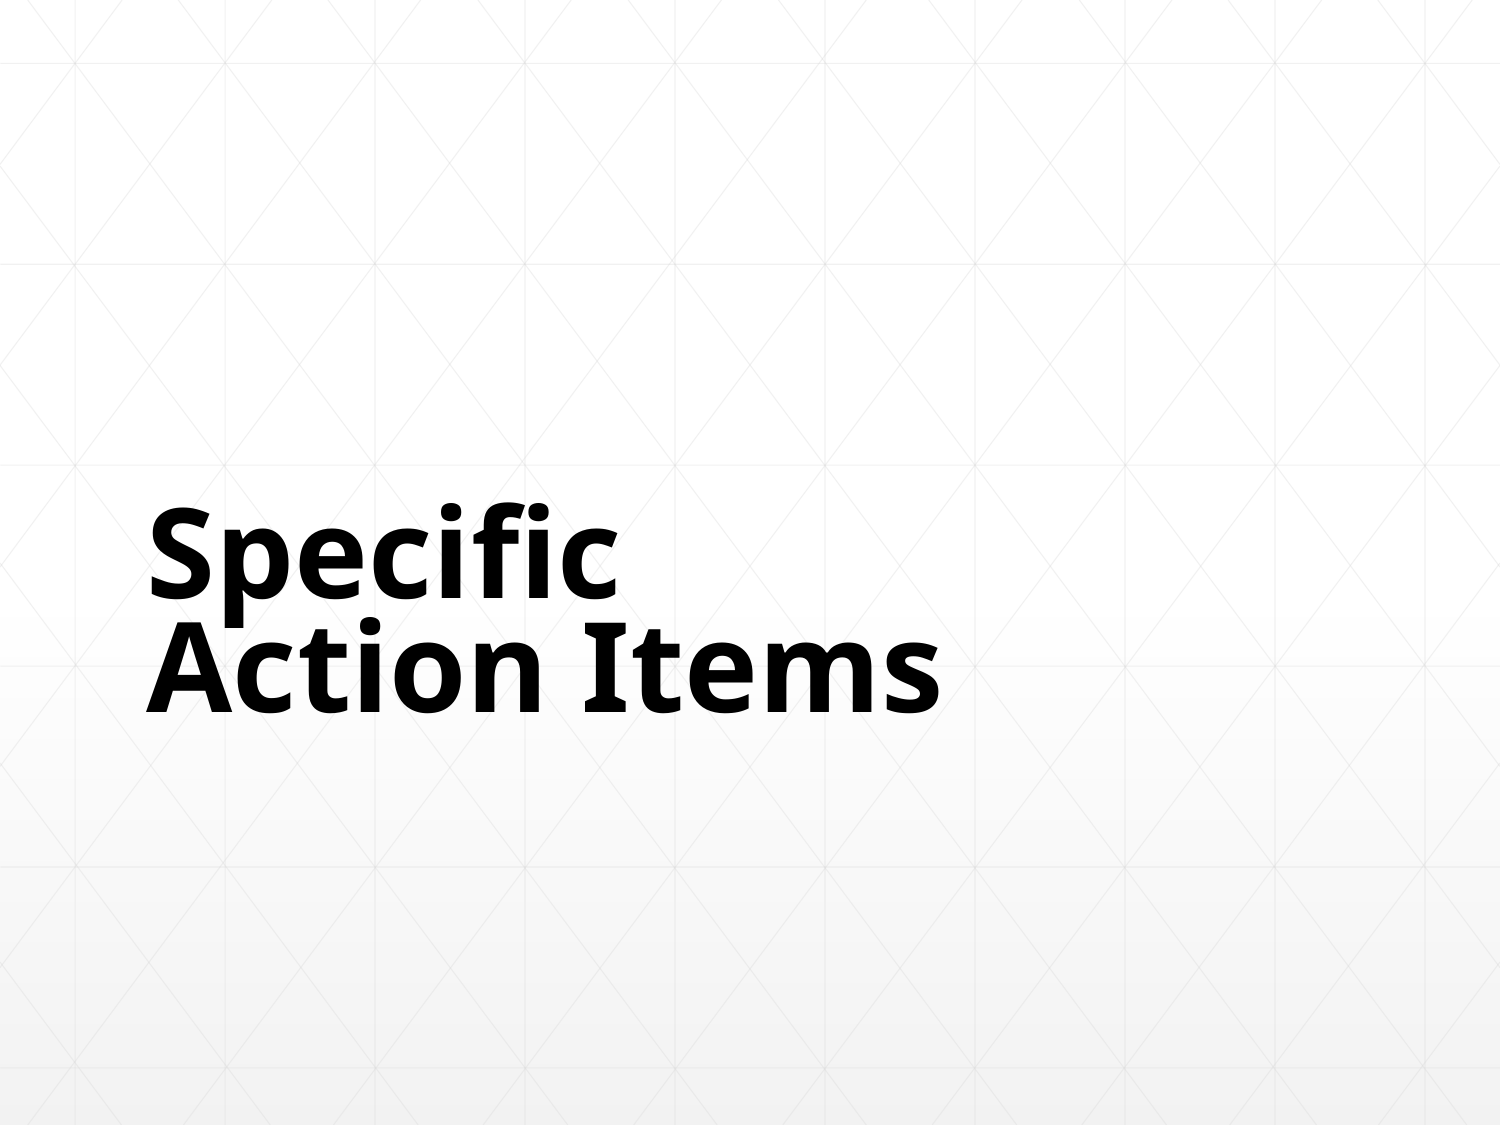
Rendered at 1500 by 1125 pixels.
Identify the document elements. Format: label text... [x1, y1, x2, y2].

title Specific Action Items [131, 188, 1314, 744]
